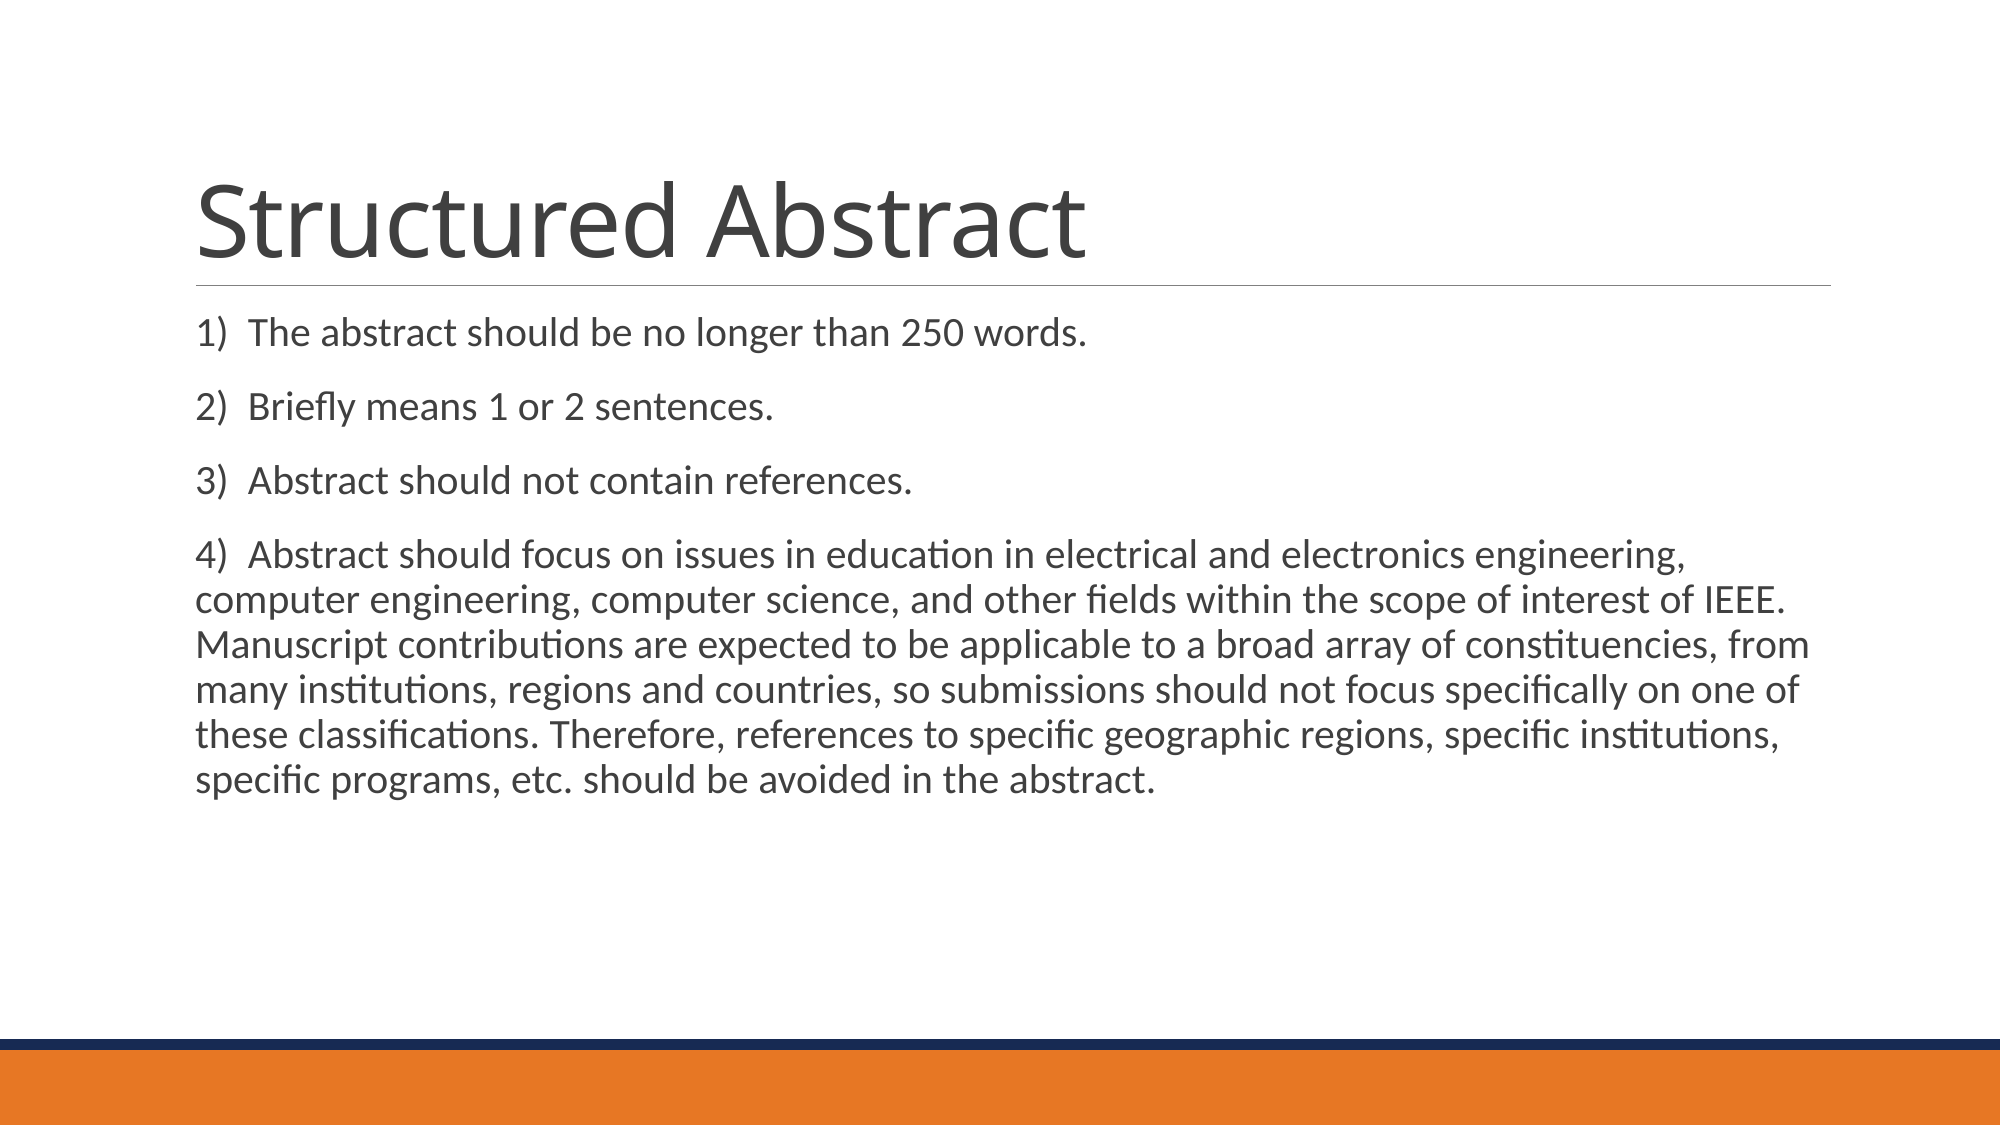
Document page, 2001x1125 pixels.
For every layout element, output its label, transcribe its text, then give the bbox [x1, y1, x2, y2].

title Structured Abstract [180, 47, 1830, 285]
list 1) The abstract should be no longer than 250 words. 2) Briefly means 1 or 2 sentences. 3) Abstract should not contain references. 4) Abstract should focus on issues in education in electrical and electronics engineering, computer engineering, computer science, and other fields within the scope of interest of IEEE. Manuscript contributions are expected to be applicable to a broad array of constituencies, from many institutions, regions and countries, so submissions should not focus specifically on one of these classifications. Therefore, references to specific geographic regions, specific institutions, specific programs, etc. should be avoided in the abstract. [180, 302, 1830, 963]
